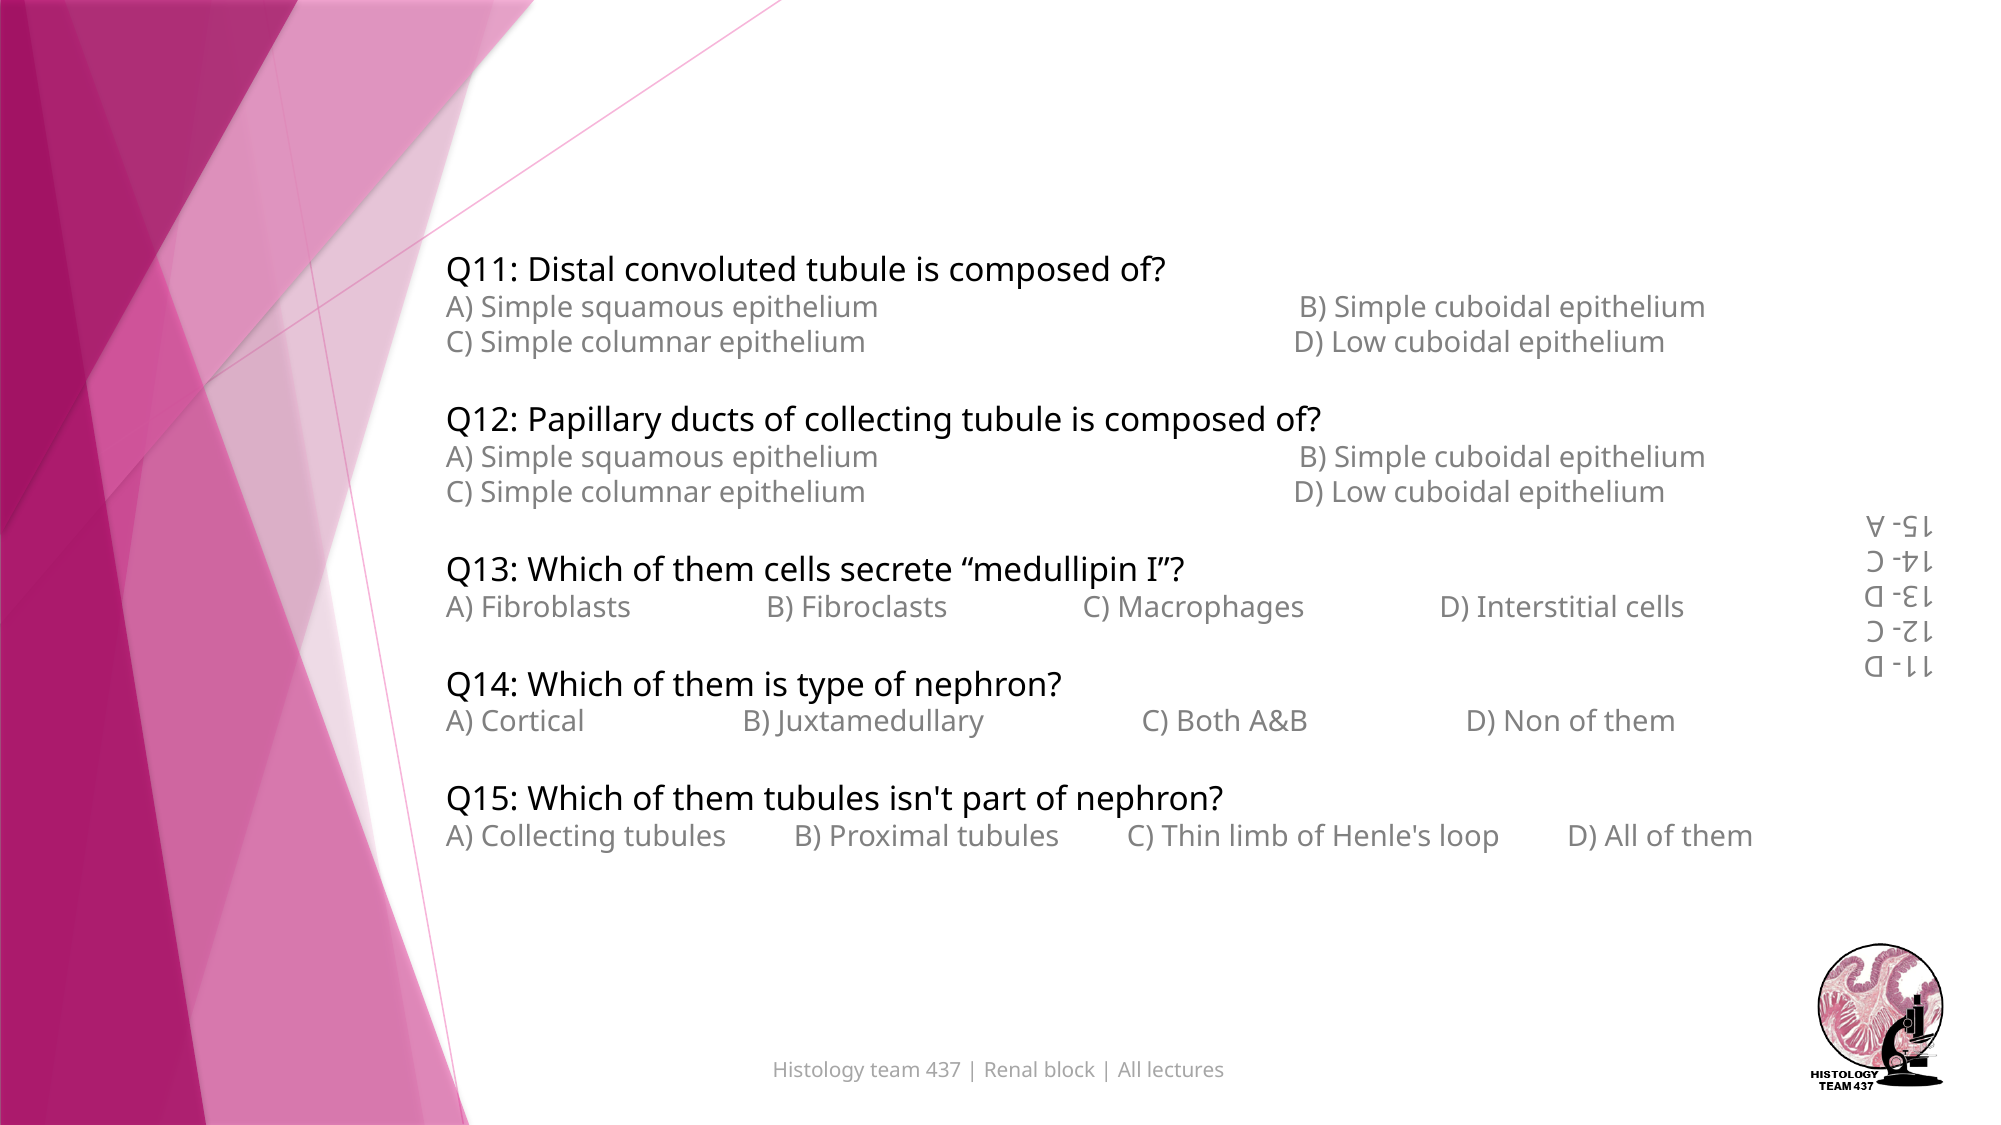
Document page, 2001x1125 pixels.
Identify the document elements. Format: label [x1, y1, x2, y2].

picture [1800, 943, 1950, 1099]
